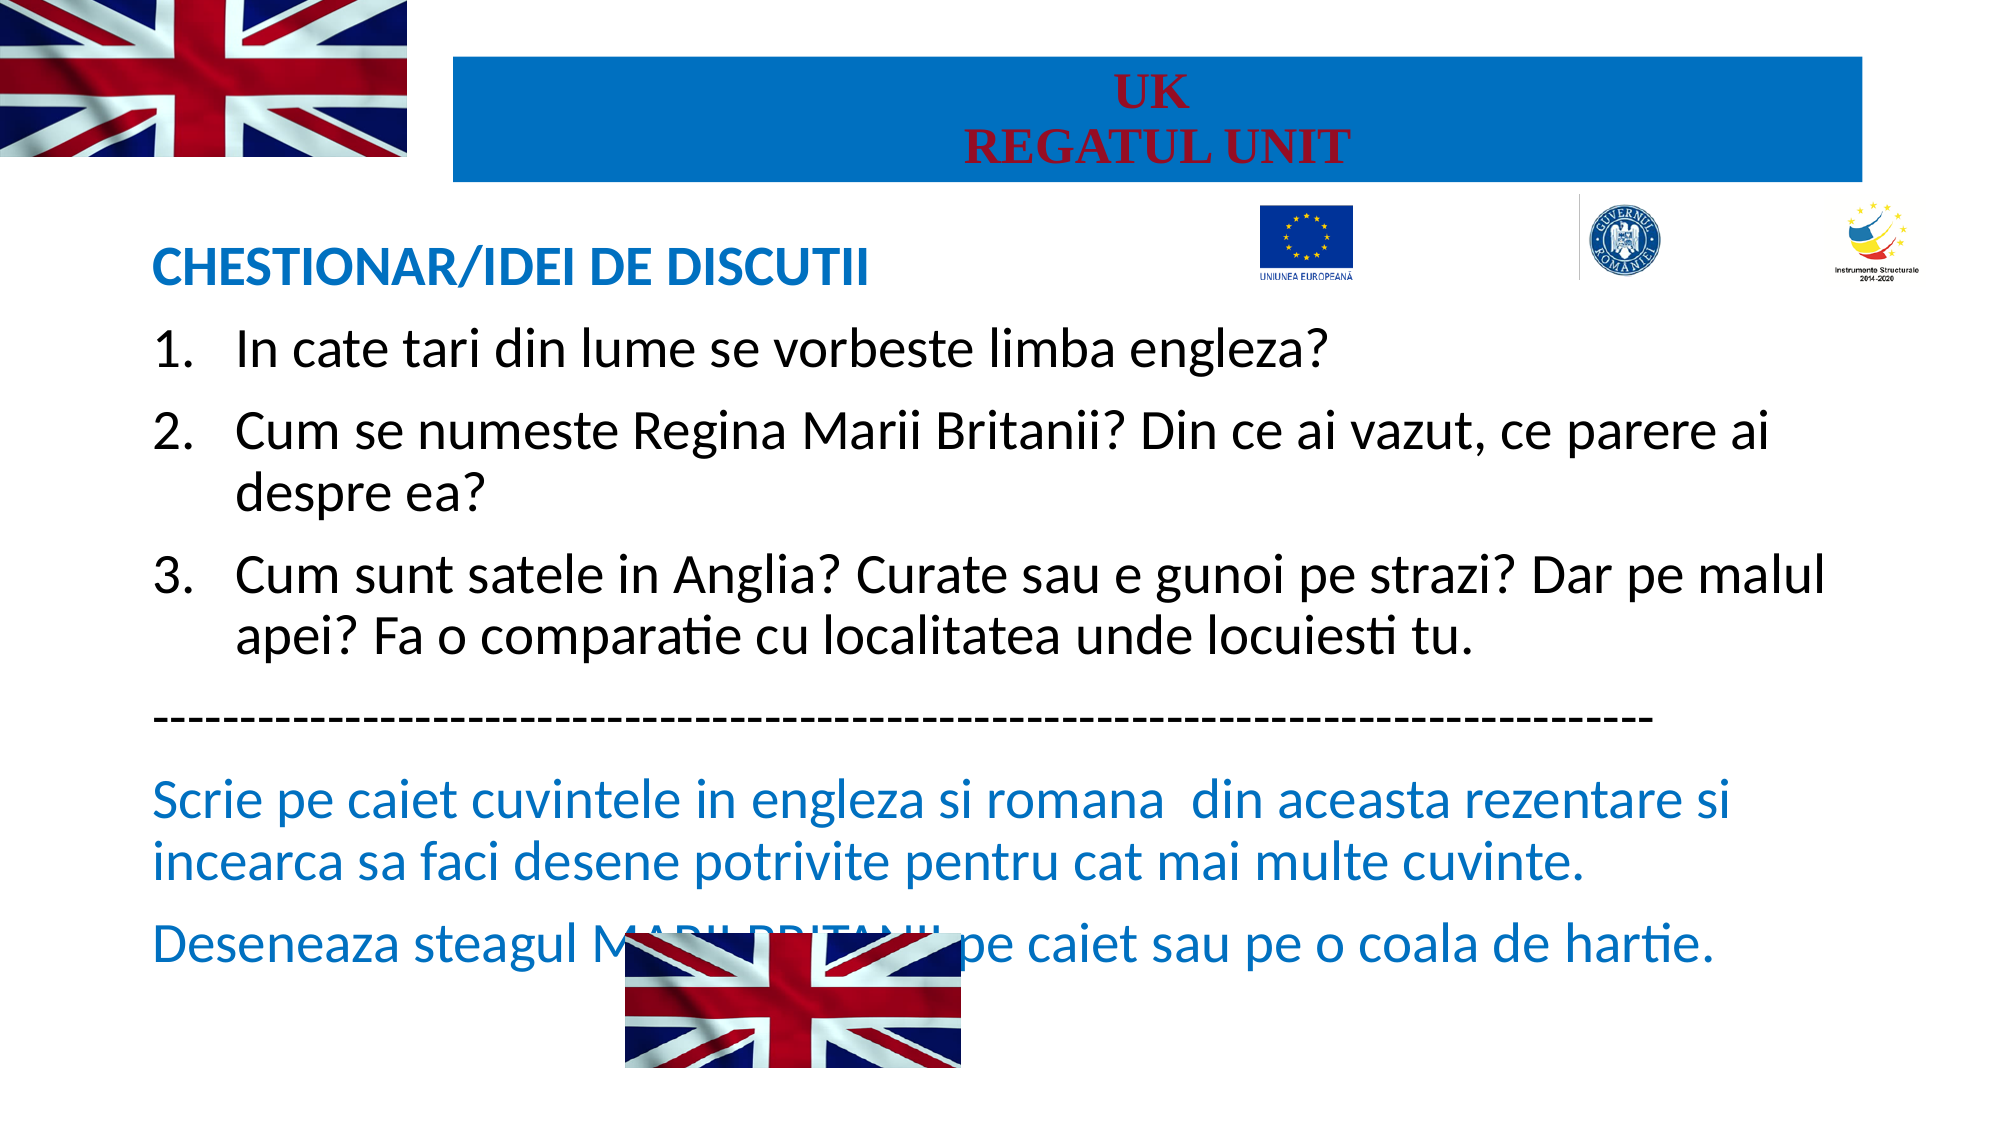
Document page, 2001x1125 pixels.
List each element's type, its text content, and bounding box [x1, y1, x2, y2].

picture [1260, 194, 1926, 287]
picture [0, 0, 407, 157]
picture [625, 933, 961, 1068]
list CHESTIONAR/IDEI DE DISCUTII In cate tari din lume se vorbeste limba engleza? Cum se numeste Regina Marii Britanii? Din ce ai vazut, ce parere ai despre ea? Cum sunt satele in Anglia? Curate sau e gunoi pe strazi? Dar pe malul apei? Fa o comparatie cu localitatea unde locuiesti tu. -------------------------------------------------------------------------------------- Scrie pe caiet cuvintele in engleza si romana din aceasta rezentare si incearca sa faci desene potrivite pentru cat mai multe cuvinte. Deseneaza steagul MARII BRITANII pe caiet sau pe o coala de hartie. [137, 229, 1863, 1068]
title UK REGATUL UNIT [453, 56, 1863, 183]
